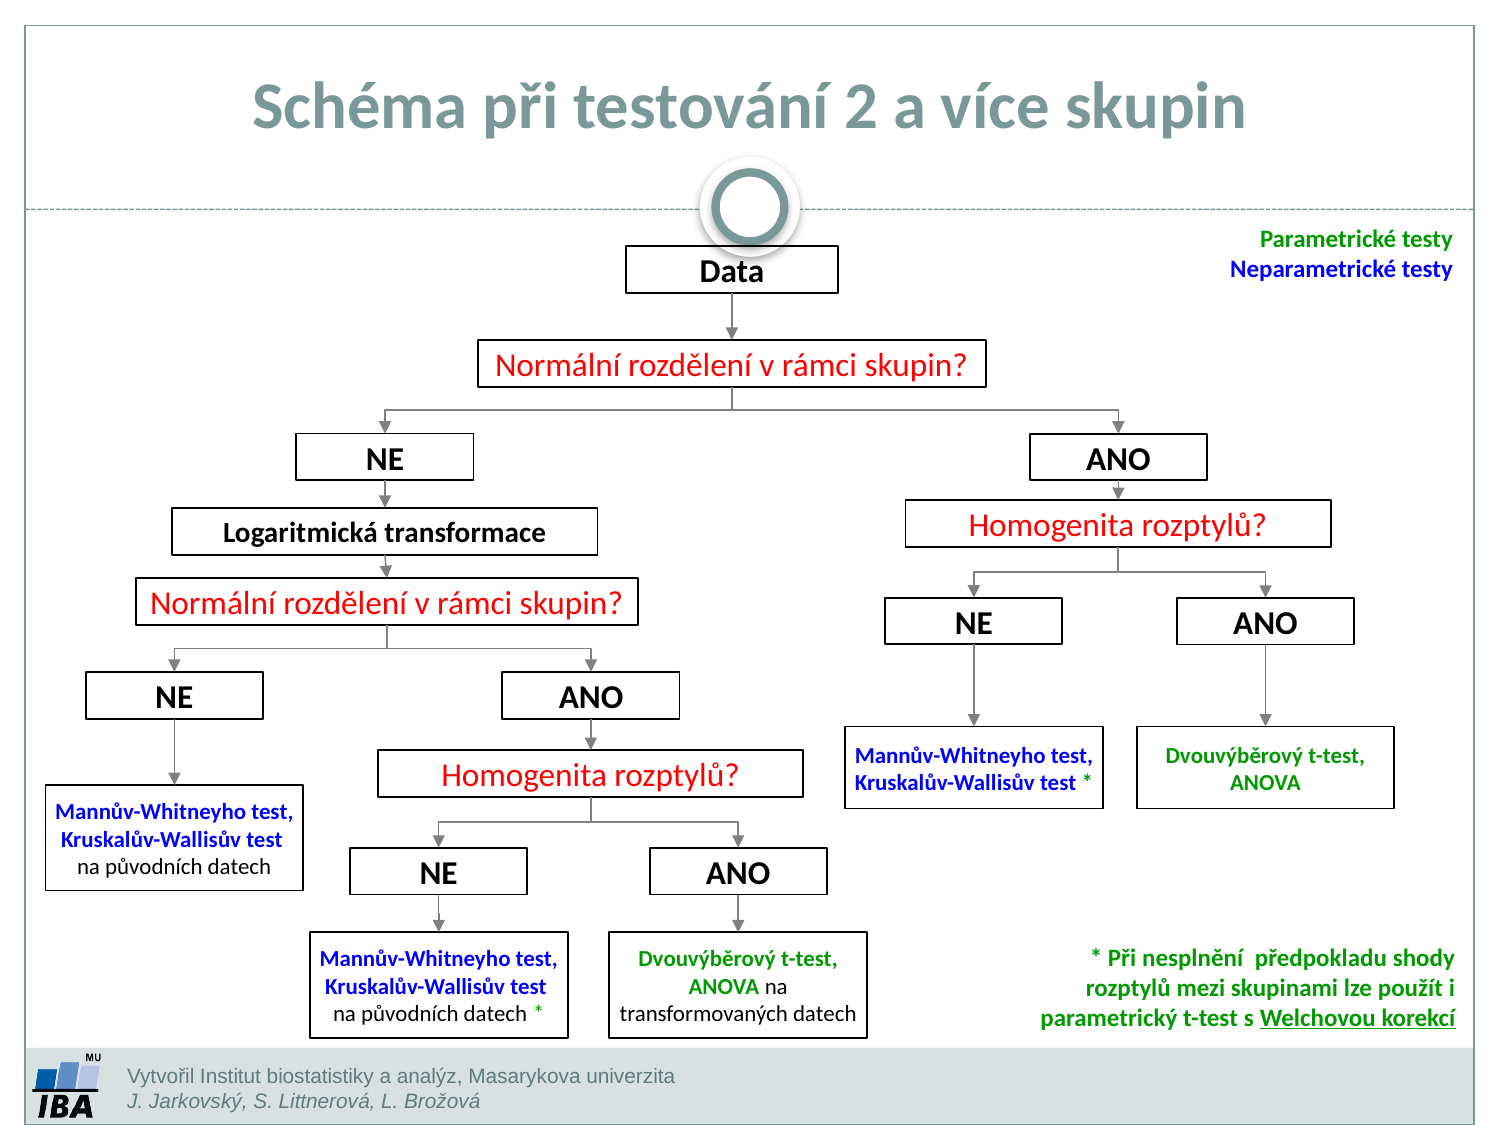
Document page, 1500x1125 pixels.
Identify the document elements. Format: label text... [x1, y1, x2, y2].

text_box ANO [1029, 433, 1208, 481]
text_box * Při nesplnění předpokladu shody rozptylů mezi skupinami lze použít i parametrický t-test s Welchovou korekcí [1018, 933, 1471, 1039]
text_box Dvouvýběrový t-test, ANOVA na transformovaných datech [608, 931, 868, 1039]
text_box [638, 748, 691, 897]
text_box Homogenita rozptylů? [1073, 499, 1162, 548]
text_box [465, 546, 513, 751]
text_box Homogenita rozptylů? [545, 749, 635, 798]
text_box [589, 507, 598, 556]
text_box Mannův-Whitneyho test, Kruskalův-Wallisův test na původních datech [45, 784, 304, 891]
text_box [534, 236, 583, 584]
text_box Parametrické testy Neparametrické testy [1139, 215, 1468, 290]
text_box Homogenita rozptylů? [377, 749, 482, 798]
text_box NE [85, 671, 250, 720]
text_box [901, 216, 949, 604]
picture [32, 1053, 101, 1118]
text_box NE [349, 847, 482, 895]
text_box NE [884, 597, 1014, 645]
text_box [1020, 499, 1072, 645]
text_box Homogenita rozptylů? [1221, 499, 1332, 548]
footer Vytvořil Institut biostatistiky a analýz, Masarykova univerzita J. Jarkovský, S. Littnerová, L. Brožová [112, 1057, 700, 1118]
text_box Normální rozdělení v rámci skupin? [135, 577, 250, 626]
text_box Homogenita rozptylů? [954, 499, 1018, 548]
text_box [588, 245, 894, 387]
text_box ANO [696, 847, 828, 895]
text_box Normální rozdělení v rámci skupin? [312, 577, 458, 626]
text_box ANO [1224, 597, 1355, 645]
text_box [477, 245, 528, 387]
text_box Normální rozdělení v rámci skupin? [518, 577, 639, 626]
text_box Mannův-Whitneyho test, Kruskalův-Wallisův test na původních datech * [309, 931, 569, 1039]
text_box Logaritmická transformace [171, 507, 527, 556]
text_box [489, 745, 541, 899]
title Schéma při testování 2 a více skupin [46, 77, 1454, 150]
text_box Homogenita rozptylů? [693, 749, 804, 798]
text_box Mannův-Whitneyho test, Kruskalův-Wallisův test * [844, 726, 1104, 809]
text_box Dvouvýběrový t-test, ANOVA [1136, 726, 1395, 809]
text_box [256, 541, 305, 755]
text_box ANO [518, 671, 680, 720]
text_box NE [295, 433, 474, 481]
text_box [954, 245, 987, 387]
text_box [1166, 498, 1218, 647]
